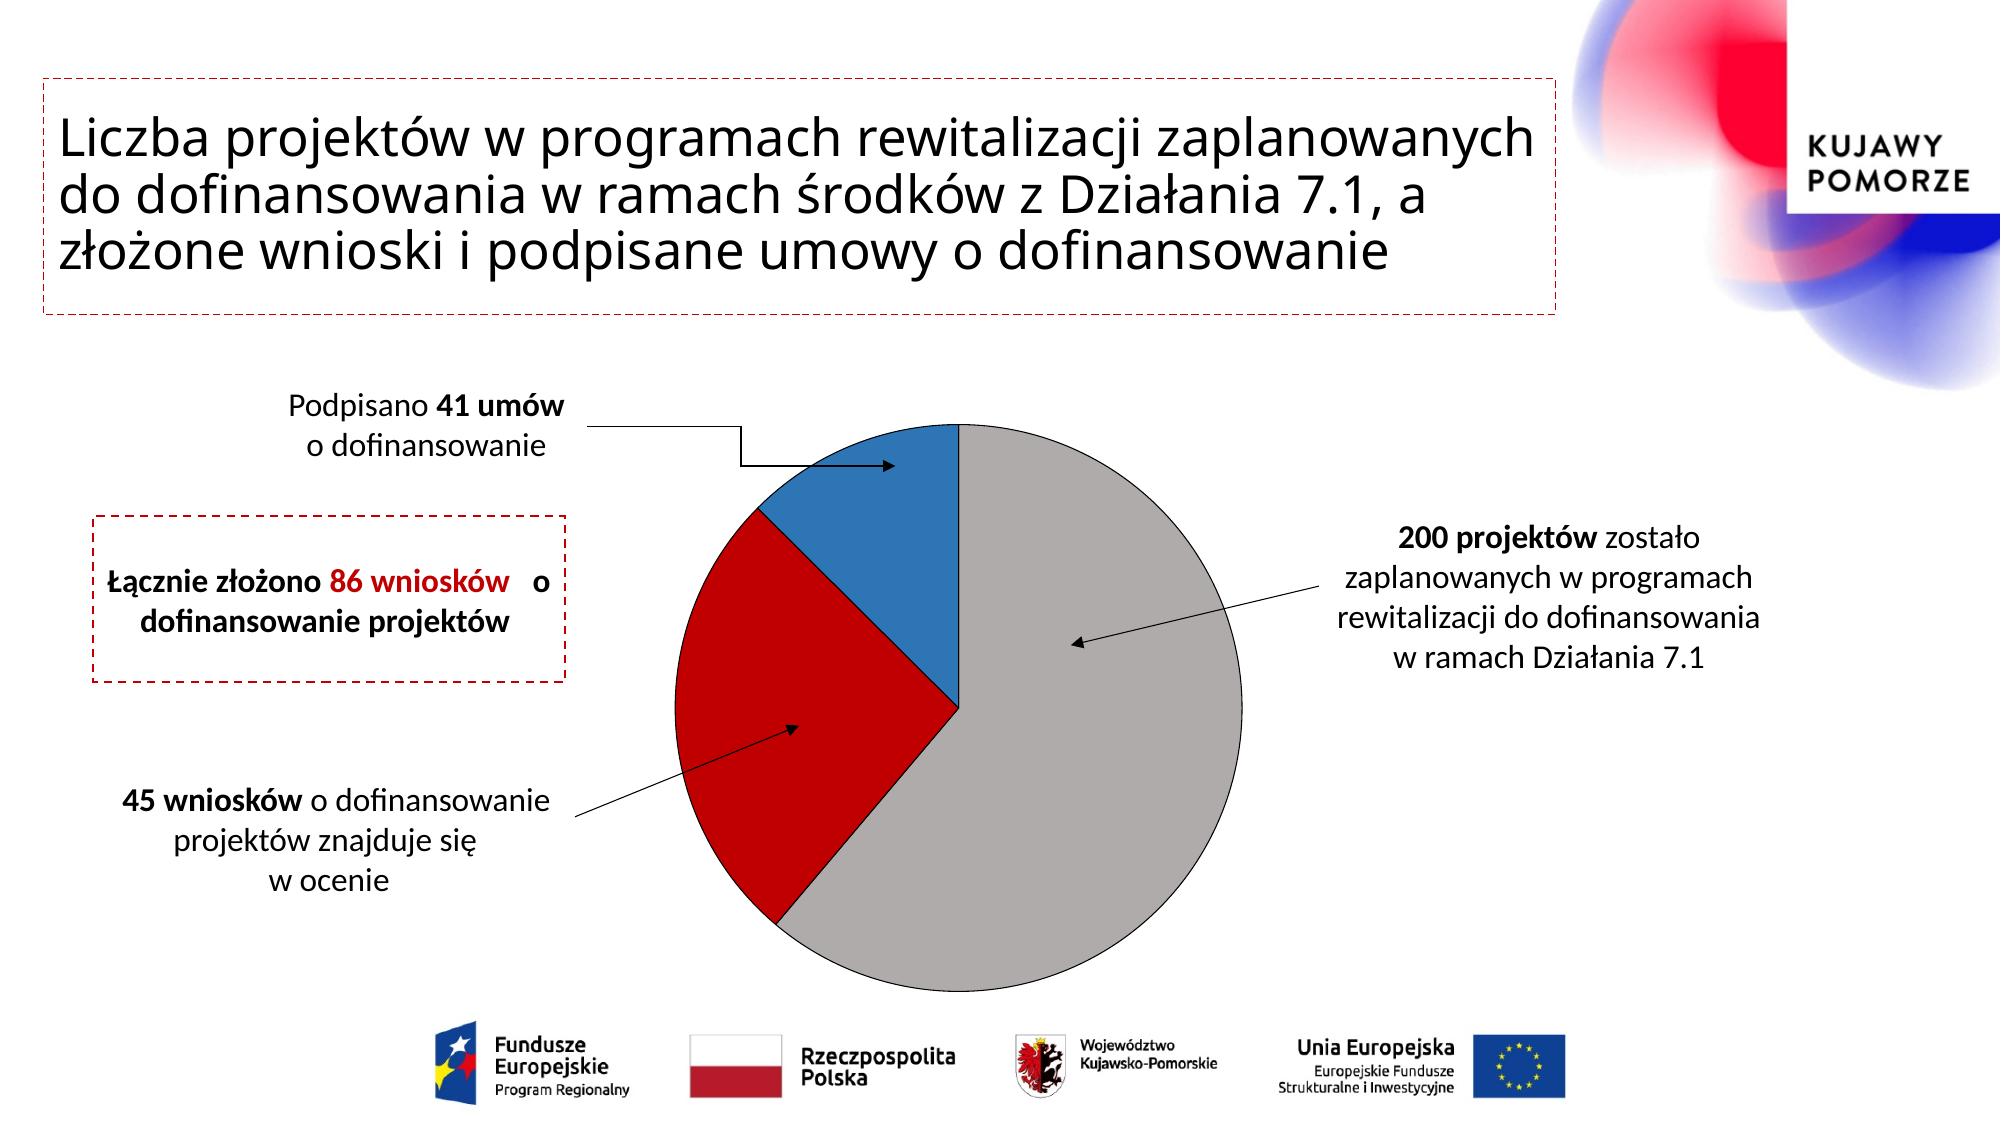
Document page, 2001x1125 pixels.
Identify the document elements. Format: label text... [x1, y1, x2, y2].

chart [397, 412, 1520, 1004]
text_box 45 wniosków o dofinansowanie projektów znajduje się w ocenie [82, 766, 397, 910]
picture [415, 999, 1585, 1125]
text_box Podpisano 41 umów o dofinansowanie [269, 367, 584, 478]
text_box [586, 426, 896, 466]
text_box 200 projektów zostało zaplanowanych w programach rewitalizacji do dofinansowania w ramach Działania 7.1 [1520, 500, 1792, 691]
title Liczba projektów w programach rewitalizacji zaplanowanych do dofinansowania w ramach środków z Działania 7.1, a złożone wnioski i podpisane umowy o dofinansowanie [43, 78, 1556, 315]
picture [1571, 0, 2000, 409]
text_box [1070, 586, 1319, 646]
text_box Łącznie złożono 86 wniosków o dofinansowanie projektów [92, 515, 397, 683]
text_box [574, 725, 800, 817]
